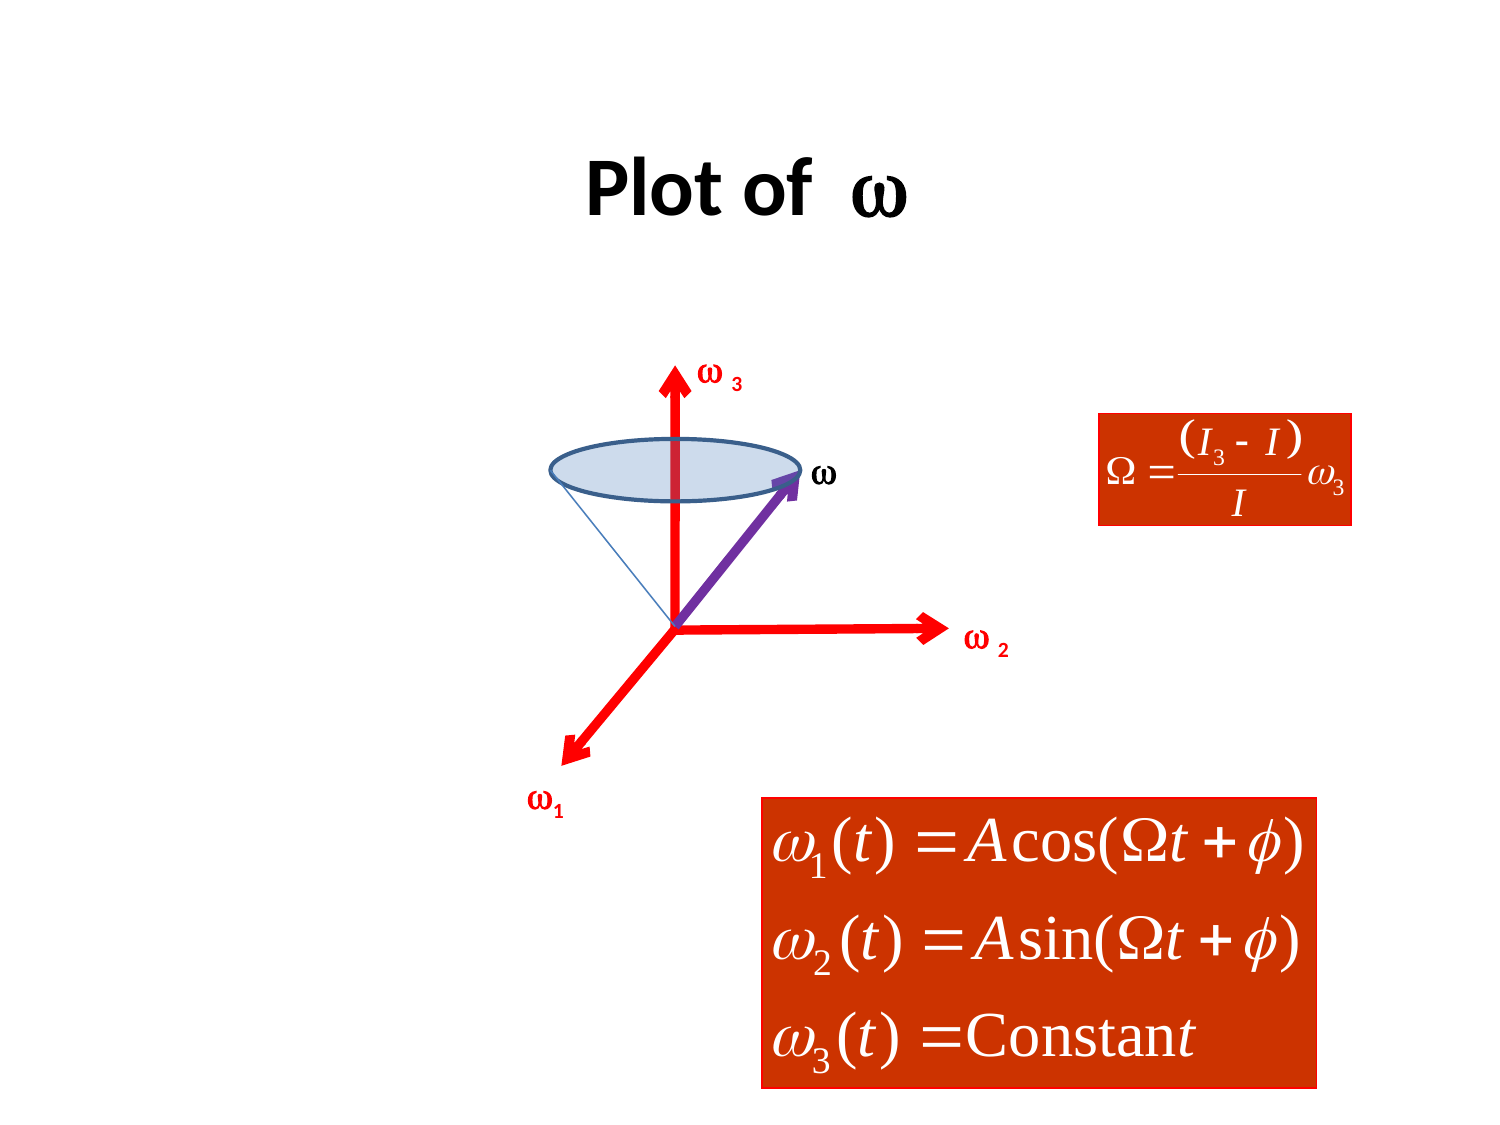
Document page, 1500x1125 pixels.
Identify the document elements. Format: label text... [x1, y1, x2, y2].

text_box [762, 798, 1317, 1088]
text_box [534, 485, 691, 611]
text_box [1099, 413, 1351, 526]
text_box [548, 436, 796, 484]
text_box  [796, 438, 852, 499]
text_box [691, 485, 816, 612]
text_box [549, 639, 688, 755]
text_box Plot of  [570, 125, 923, 285]
text_box 1 [512, 763, 588, 830]
text_box  3 [682, 337, 788, 404]
text_box  2 [948, 603, 1038, 670]
